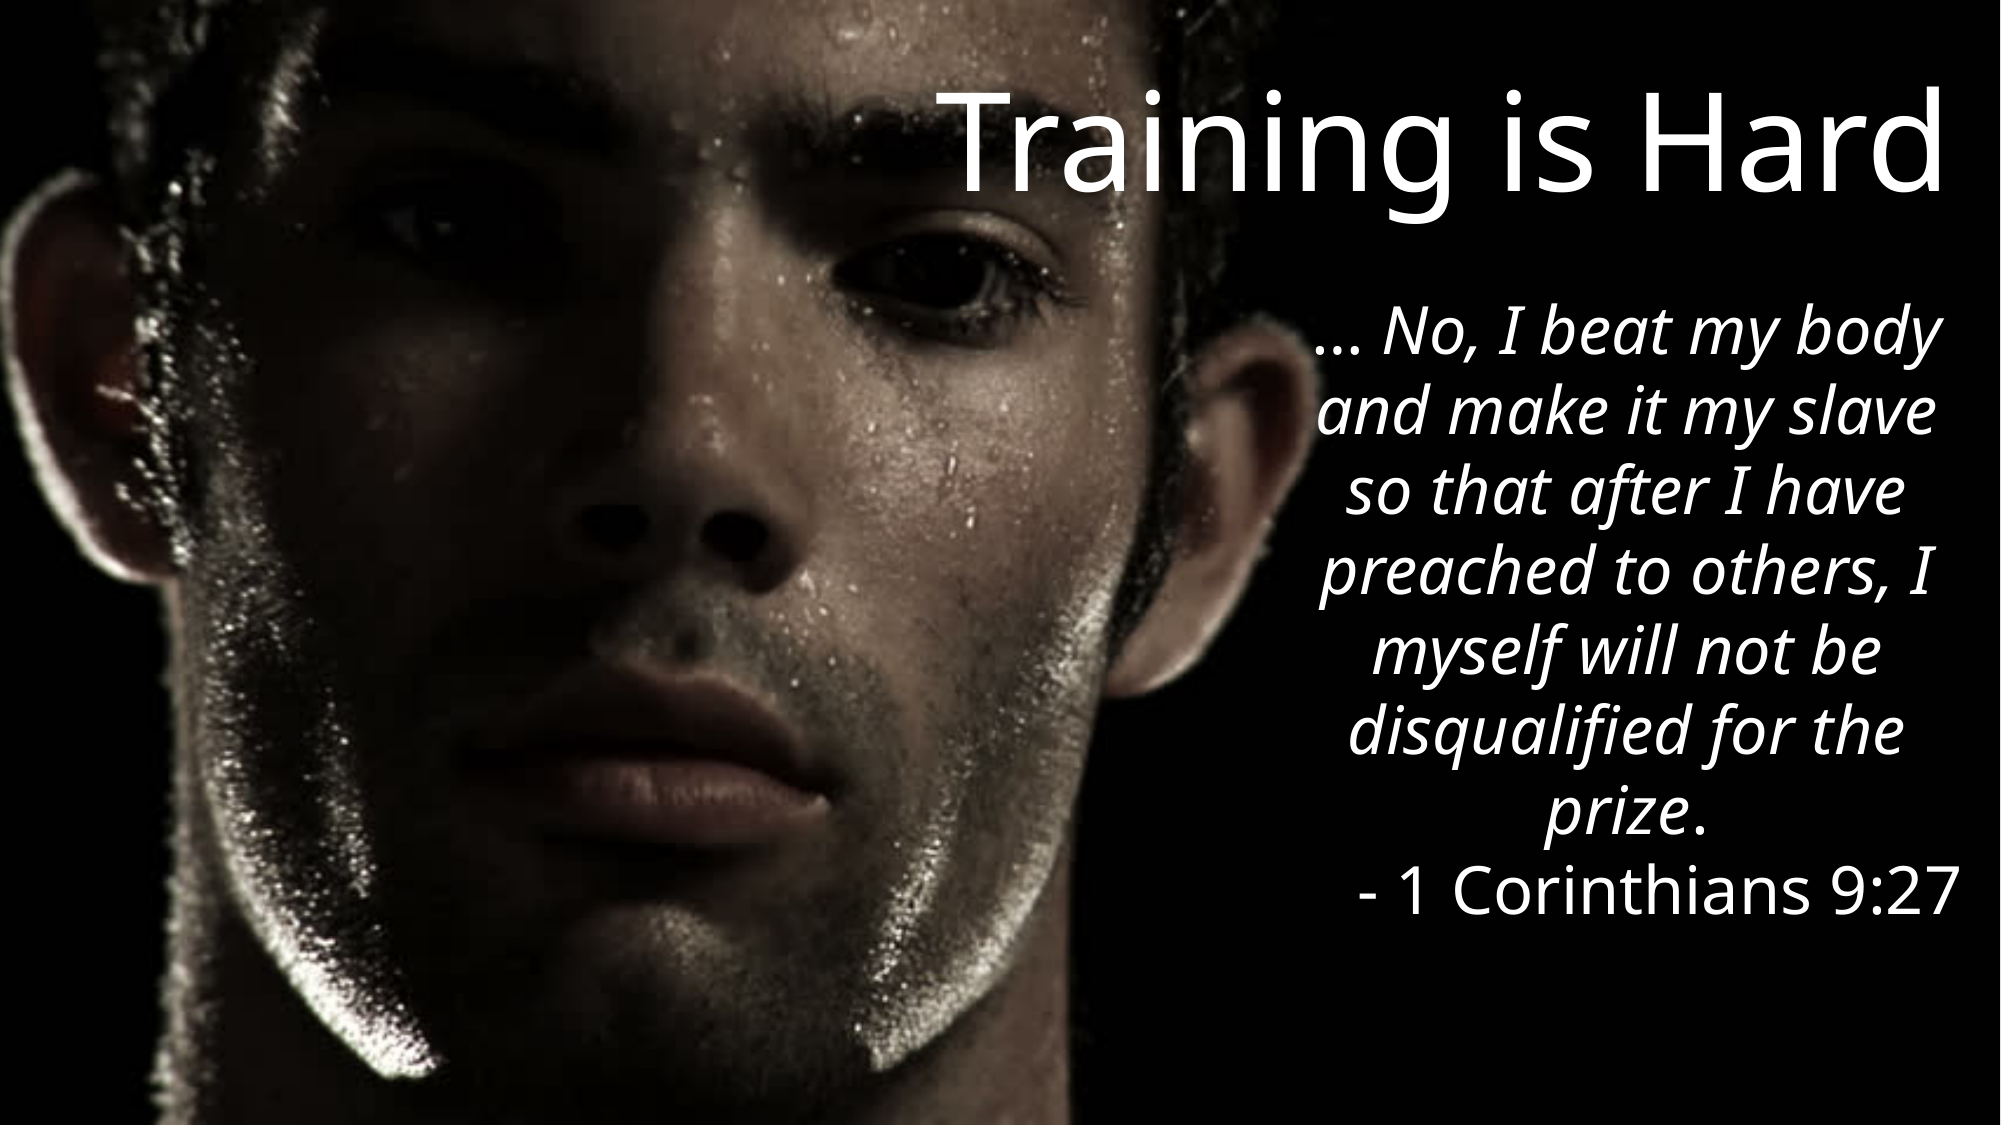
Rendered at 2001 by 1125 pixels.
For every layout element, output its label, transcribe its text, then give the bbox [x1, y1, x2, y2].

text_box … No, I beat my body and make it my slave so that after I have preached to others, I myself will not be disqualified for the prize. - 1 Corinthians 9:27 [1276, 280, 1978, 936]
text_box Training is Hard [909, 46, 1979, 227]
picture [0, 0, 2001, 1125]
